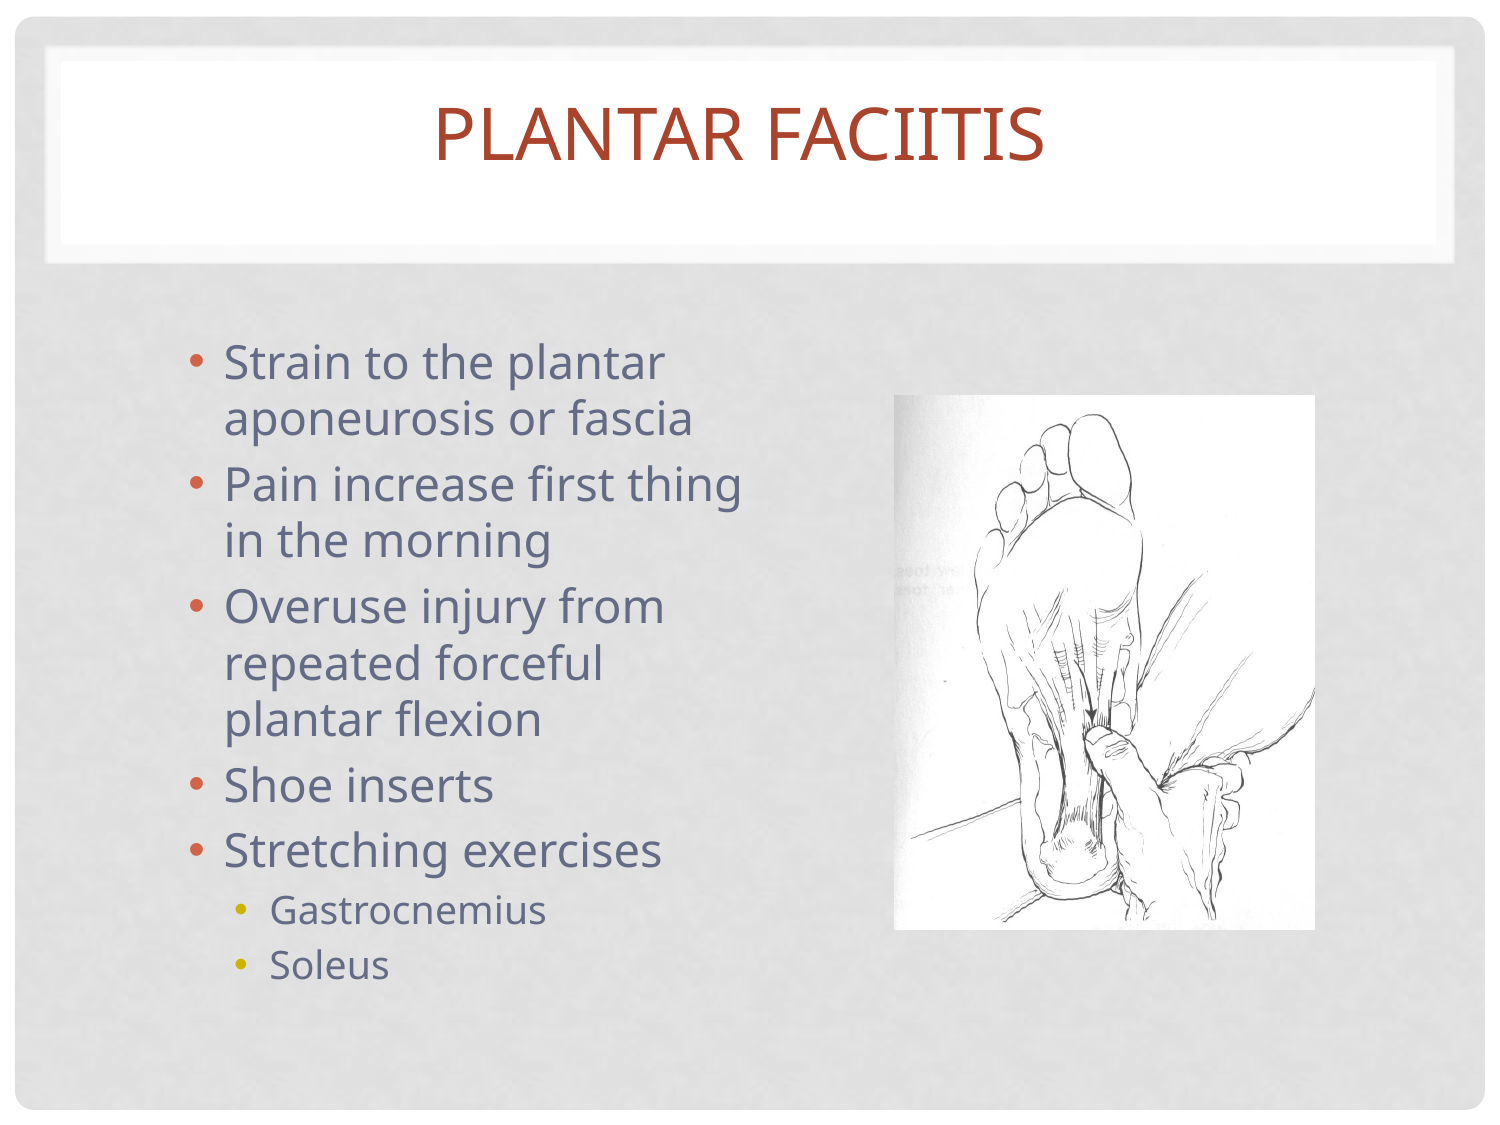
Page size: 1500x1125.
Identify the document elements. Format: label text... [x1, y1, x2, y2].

title Plantar Faciitis [152, 15, 1328, 248]
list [894, 395, 1315, 930]
list Strain to the plantar aponeurosis or fascia Pain increase first thing in the morning Overuse injury from repeated forceful plantar flexion Shoe inserts Stretching exercises Gastrocnemius Soleus [155, 324, 772, 1000]
